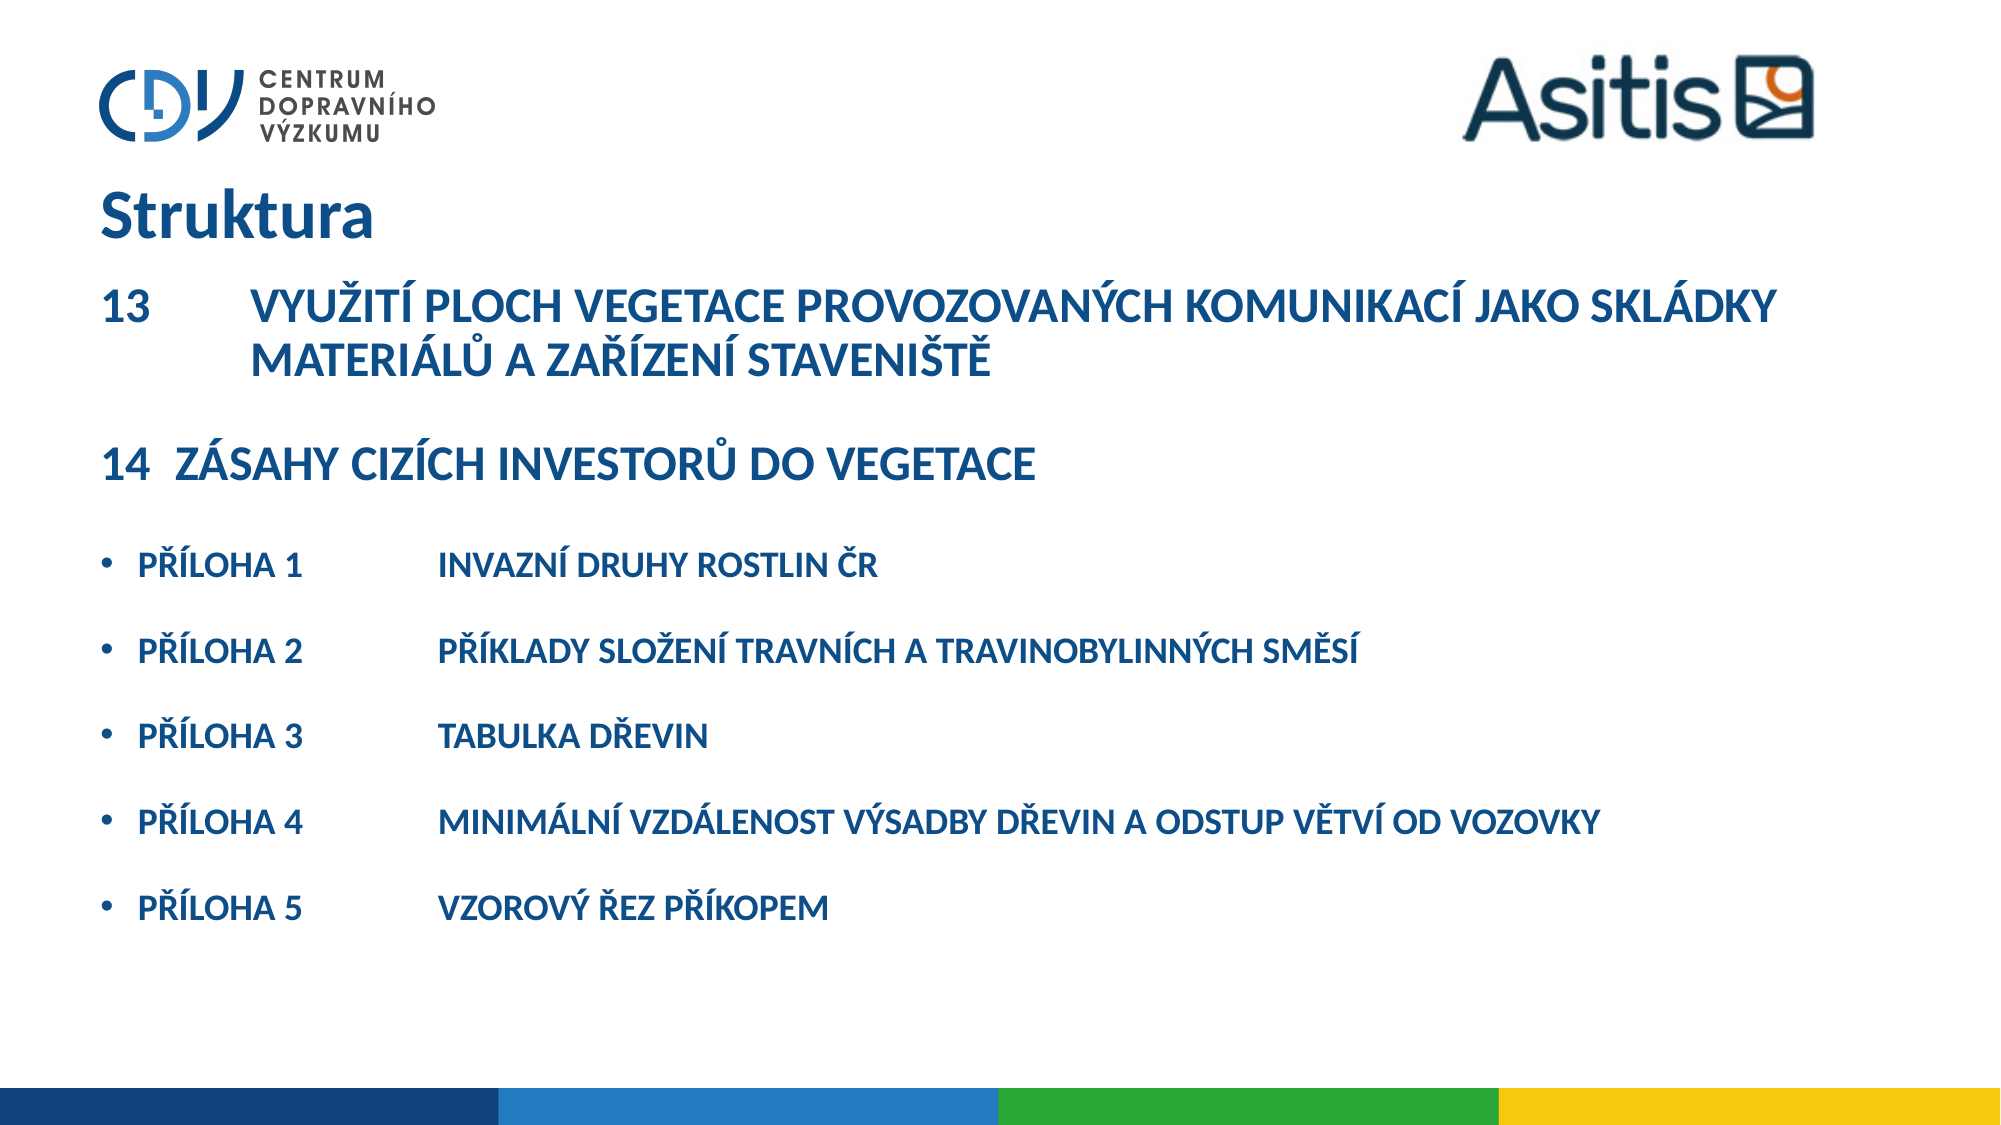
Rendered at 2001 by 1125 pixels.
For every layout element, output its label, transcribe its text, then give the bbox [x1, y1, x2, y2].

picture [1442, 31, 1835, 161]
list Struktura 13 VYUŽITÍ PLOCH VEGETACE PROVOZOVANÝCH KOMUNIKACÍ JAKO SKLÁDKY MATERIÁLŮ A ZAŘÍZENÍ STAVENIŠTĚ ZÁSAHY CIZÍCH INVESTORŮ DO VEGETACE PŘÍLOHA 1 INVAZNÍ DRUHY ROSTLIN ČR PŘÍLOHA 2 PŘÍKLADY SLOŽENÍ TRAVNÍCH A TRAVINOBYLINNÝCH SMĚSÍ PŘÍLOHA 3 TABULKA DŘEVIN PŘÍLOHA 4 MINIMÁLNÍ VZDÁLENOST VÝSADBY DŘEVIN A ODSTUP VĚTVÍ OD VOZOVKY PŘÍLOHA 5 VZOROVÝ ŘEZ PŘÍKOPEM [85, 170, 1915, 824]
picture [99, 52, 435, 160]
picture [0, 1088, 2001, 1125]
